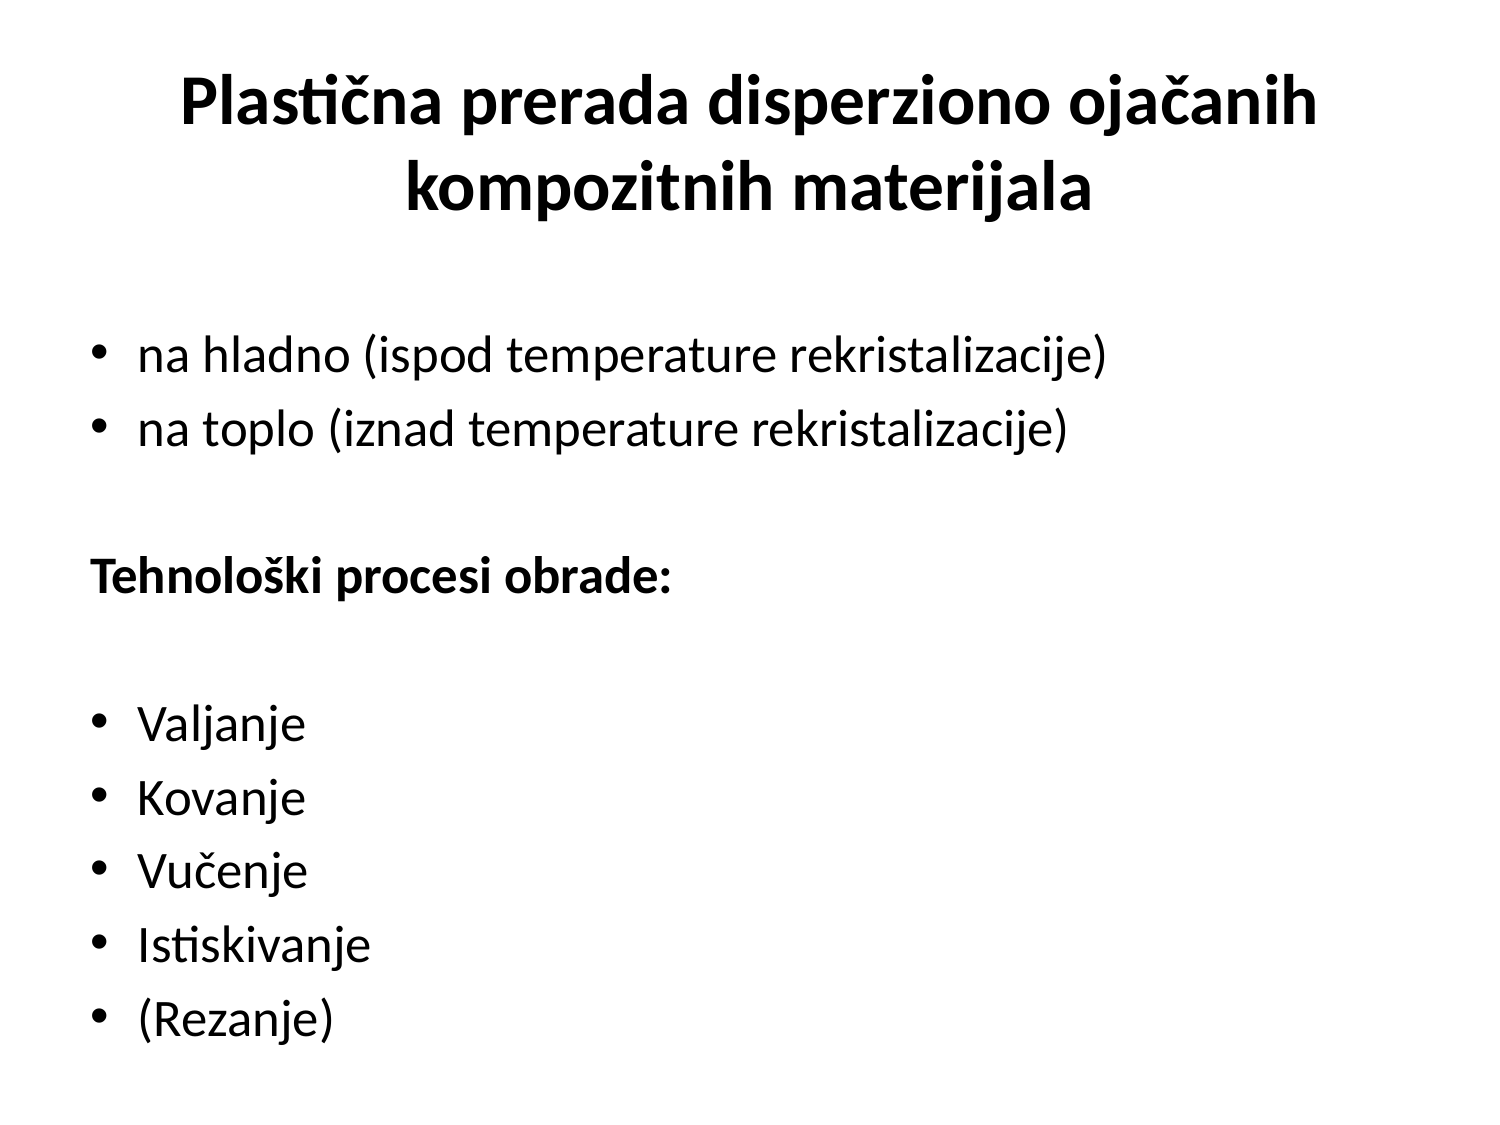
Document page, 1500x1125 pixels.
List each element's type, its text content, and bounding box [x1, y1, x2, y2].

list na hladno (ispod temperature rekristalizacije) na toplo (iznad temperature rekristalizacije) Tehnološki procesi obrade: Valjanje Kovanje Vučenje Istiskivanje (Rezanje) [74, 312, 1426, 1063]
title Plastična prerada disperziono ojačanih kompozitnih materijala [74, 44, 1426, 233]
